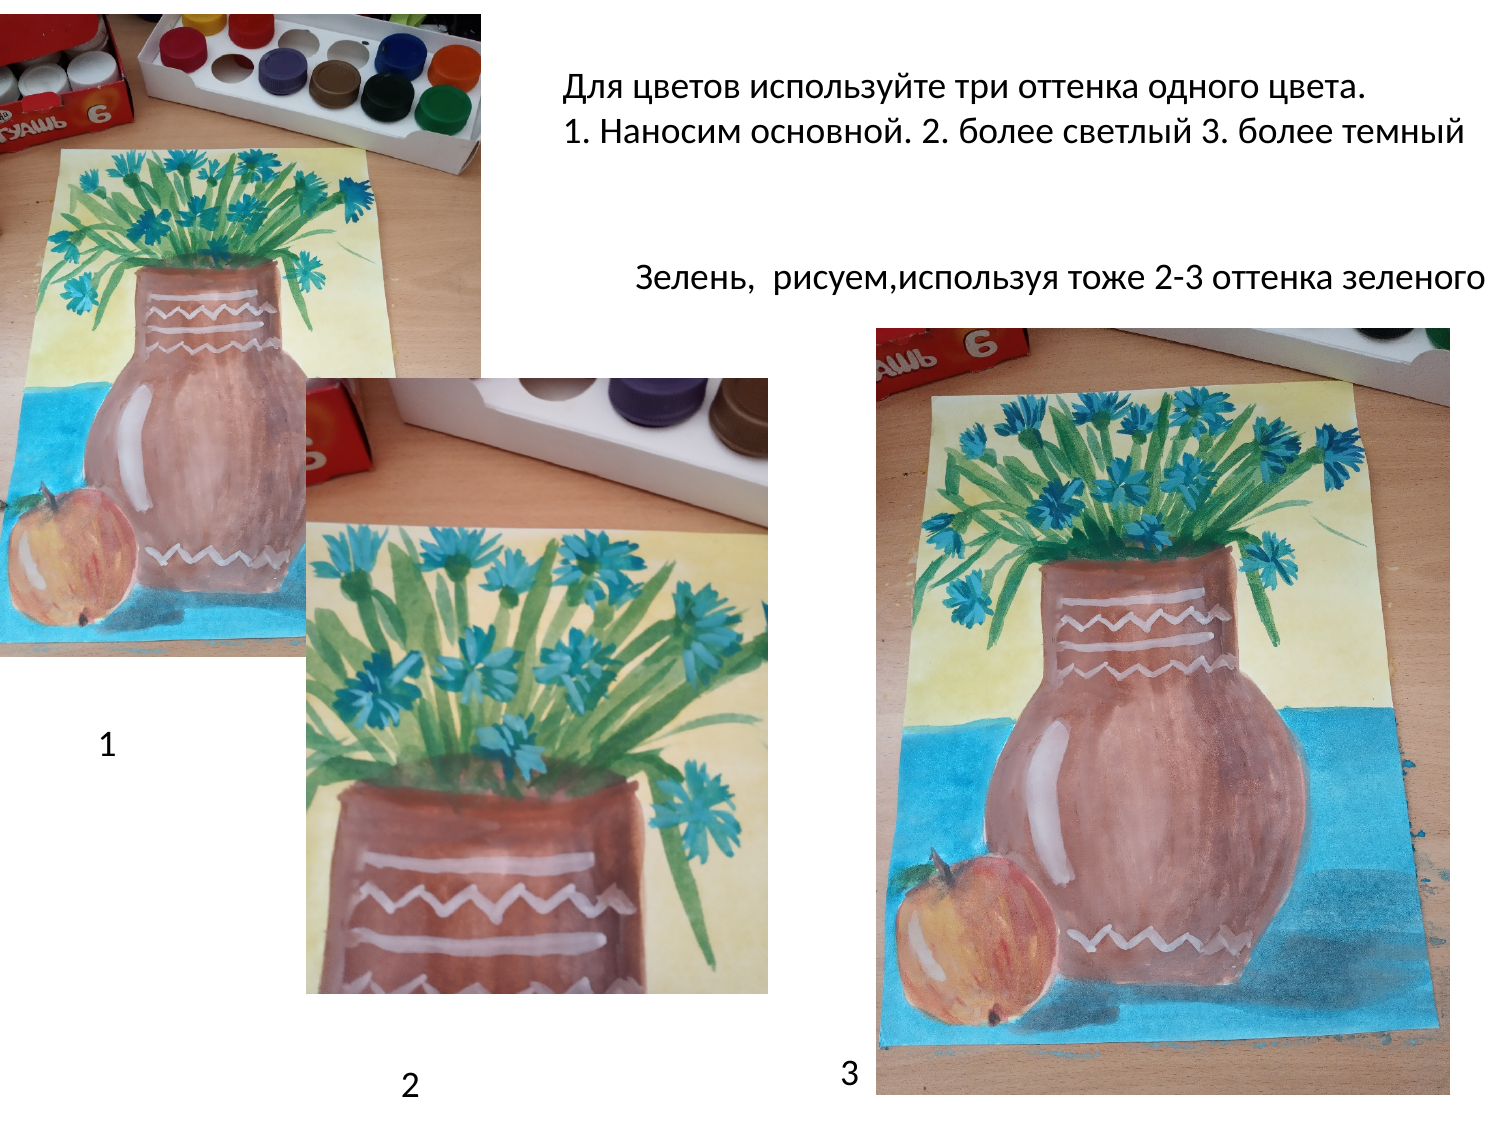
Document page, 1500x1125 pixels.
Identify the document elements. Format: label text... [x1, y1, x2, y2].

text_box Зелень, рисуем,используя тоже 2-3 оттенка зеленого [620, 244, 1500, 305]
text_box 1 [82, 711, 132, 772]
picture [876, 328, 1450, 1095]
picture [0, 14, 768, 994]
text_box 3 [825, 1040, 875, 1101]
text_box 2 [385, 1053, 435, 1113]
text_box Для цветов используйте три оттенка одного цвета. 1. Наносим основной. 2. более светлый 3. более темный [548, 53, 1481, 159]
